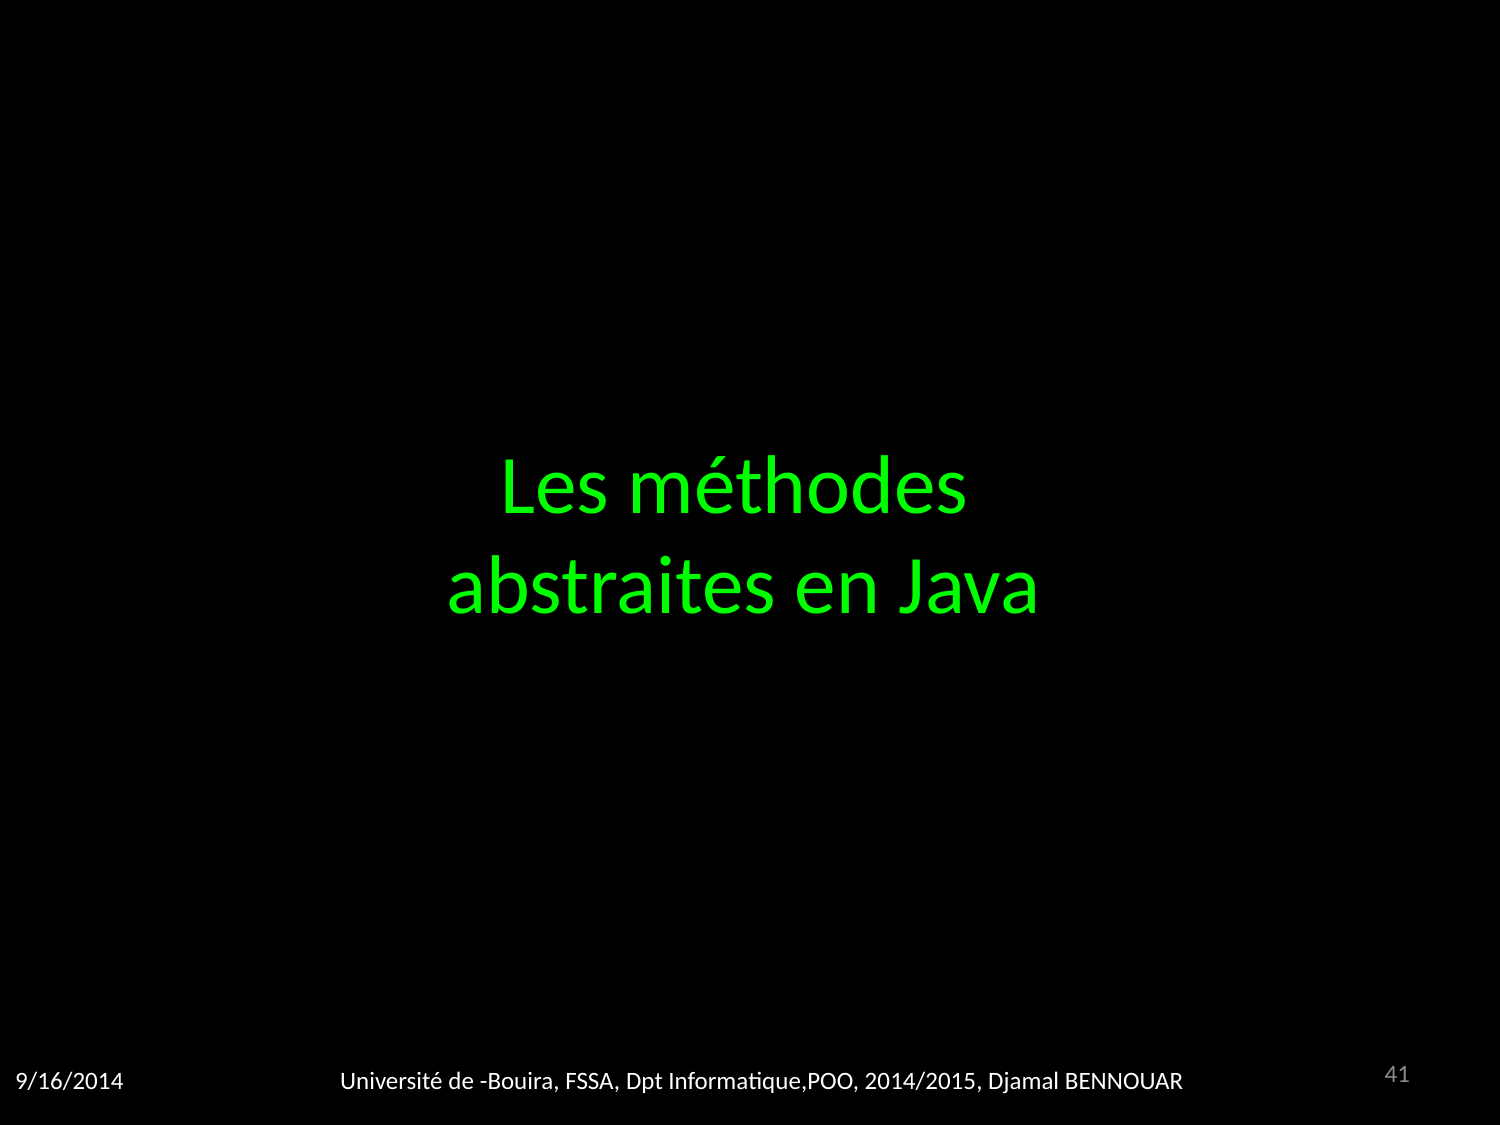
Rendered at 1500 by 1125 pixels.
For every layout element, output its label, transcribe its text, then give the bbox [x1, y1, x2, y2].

footer Université de -Bouira, FSSA, Dpt Informatique,POO, 2014/2015, Djamal BENNOUAR [162, 1050, 1363, 1110]
slide_number 41 [1074, 1042, 1425, 1103]
text_box Les méthodes abstraites en Java [74, 423, 1413, 638]
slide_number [0, 1050, 162, 1110]
